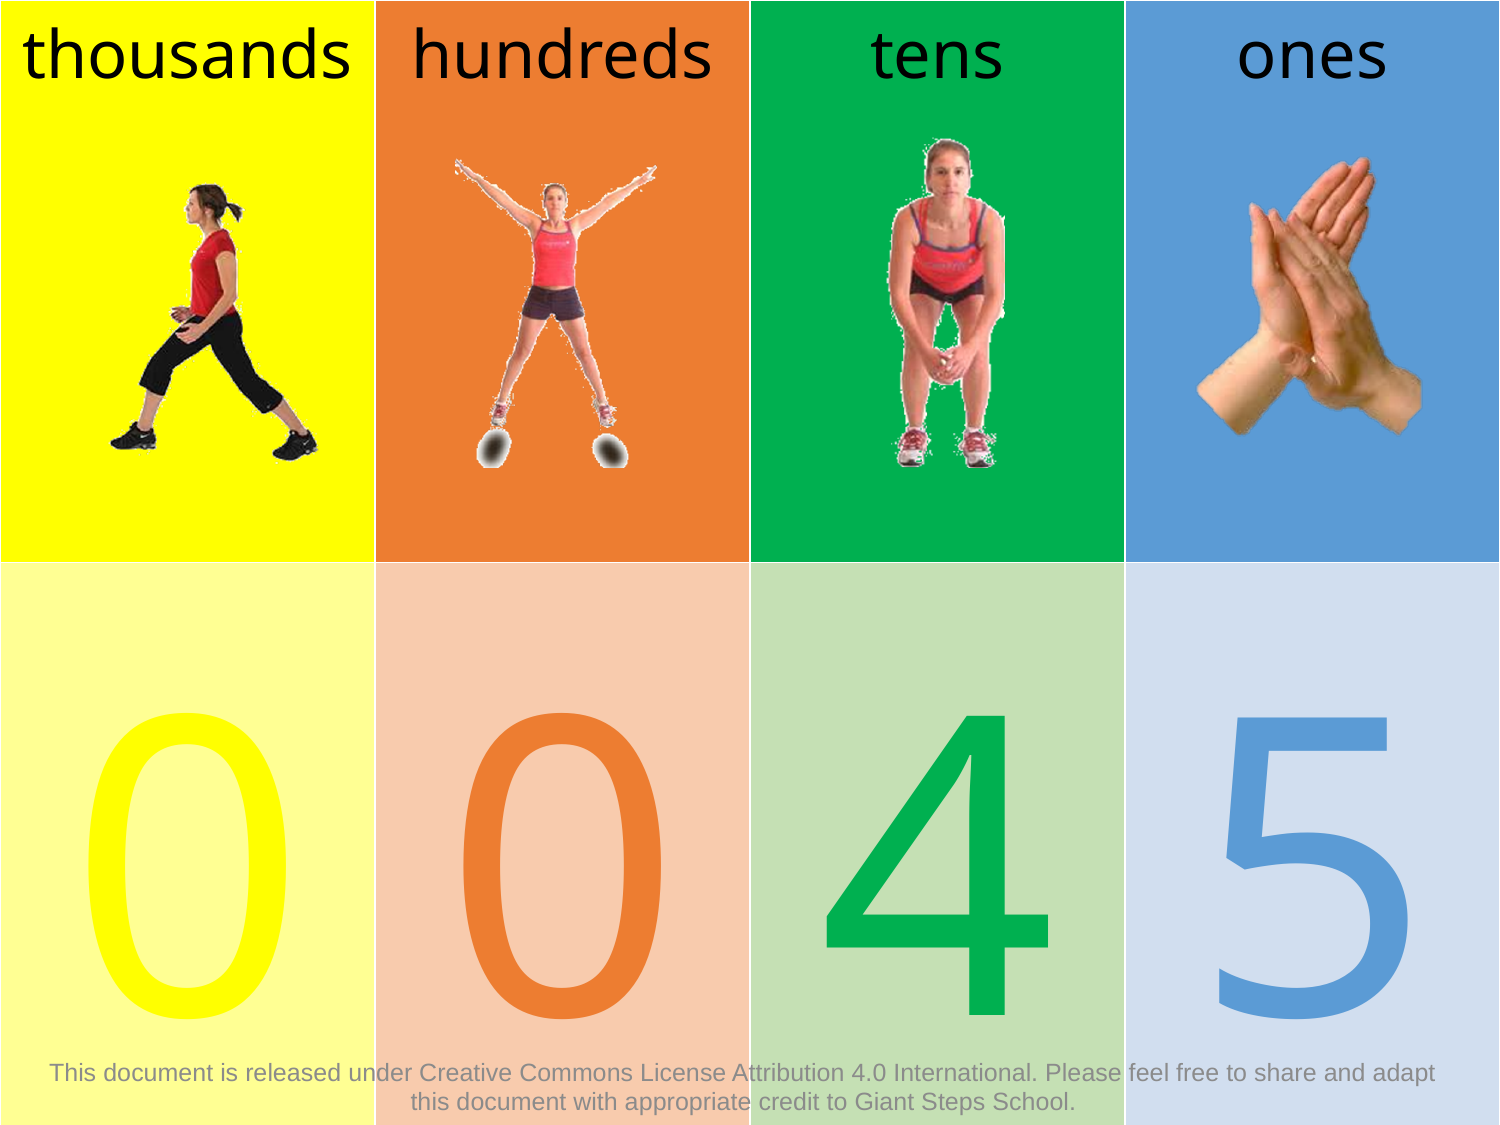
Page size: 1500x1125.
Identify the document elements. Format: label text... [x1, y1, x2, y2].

table_cell 5 [1126, 563, 1499, 1125]
table_header thousands [1, 1, 374, 562]
table_cell 0 [1, 563, 374, 1125]
table_cell 4 [751, 563, 1124, 1046]
picture [455, 150, 657, 468]
table_header ones [1126, 1, 1499, 562]
footer This document is released under Creative Commons License Attribution 4.0 International. Please feel free to share and adapt this document with appropriate credit to Giant Steps School. [17, 1046, 1471, 1125]
picture [868, 133, 1005, 468]
picture [1169, 155, 1450, 468]
picture [101, 175, 334, 468]
table_header tens [751, 1, 1124, 562]
table_cell 0 [376, 563, 749, 1046]
table_header hundreds [376, 1, 749, 562]
